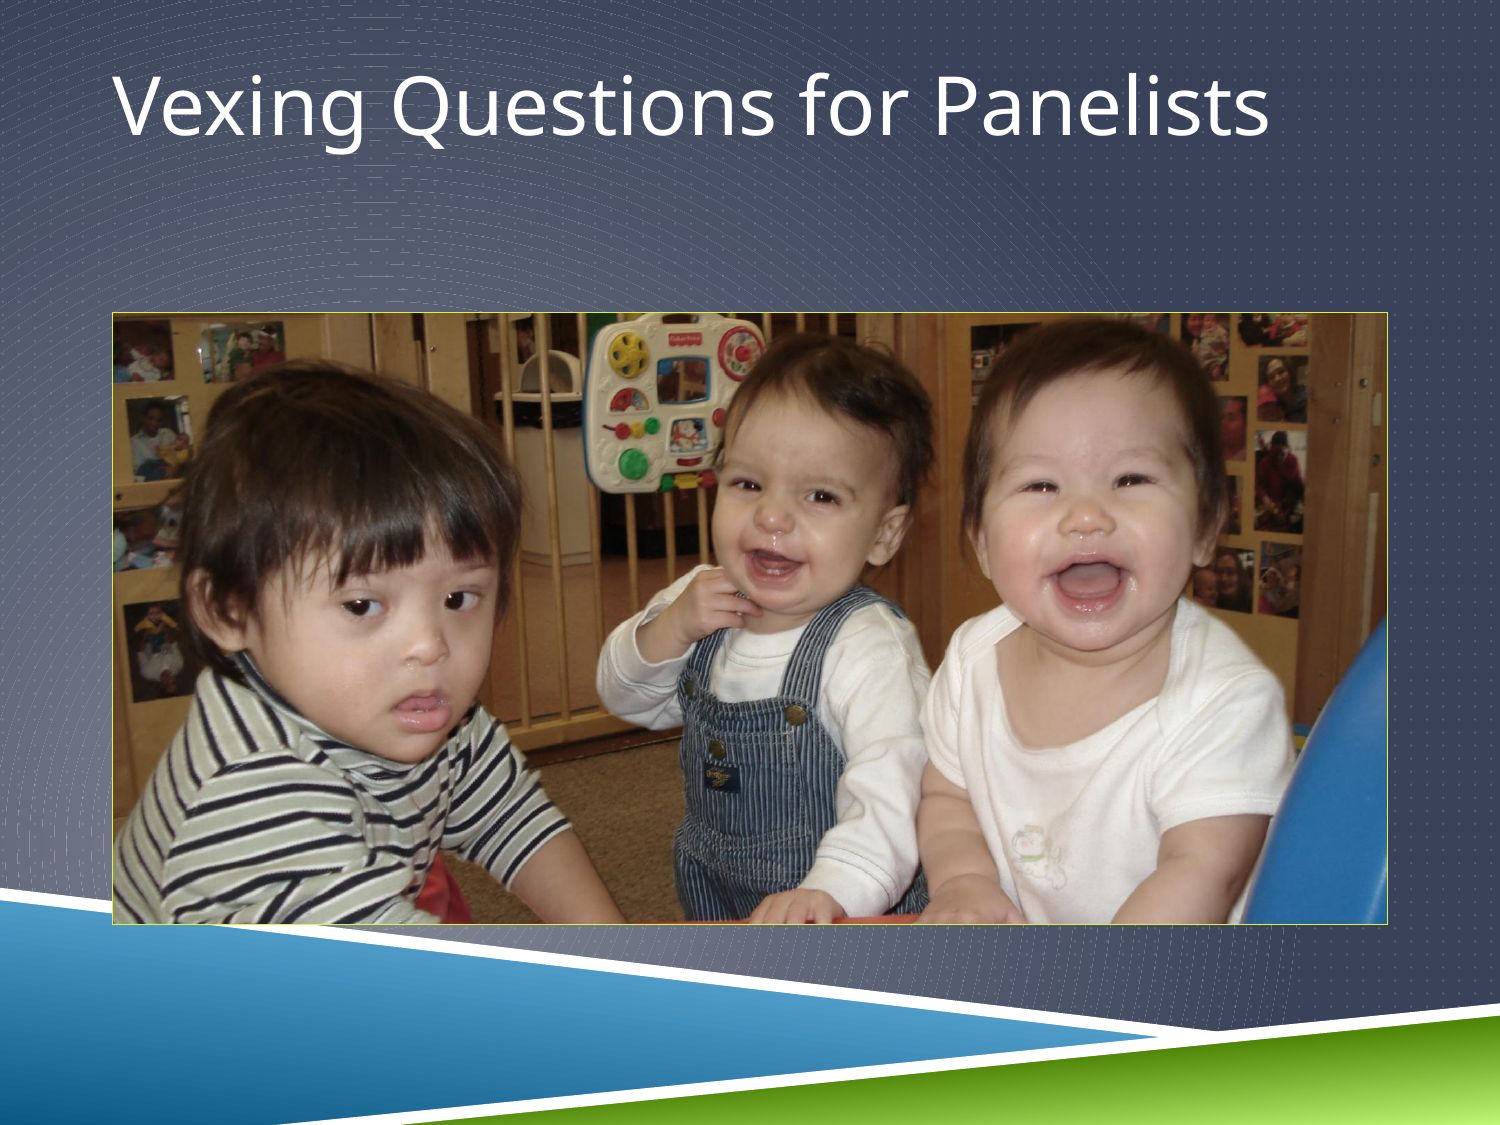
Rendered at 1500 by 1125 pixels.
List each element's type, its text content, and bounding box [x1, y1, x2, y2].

title Vexing Questions for Panelists [112, 45, 1388, 233]
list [112, 312, 1388, 926]
